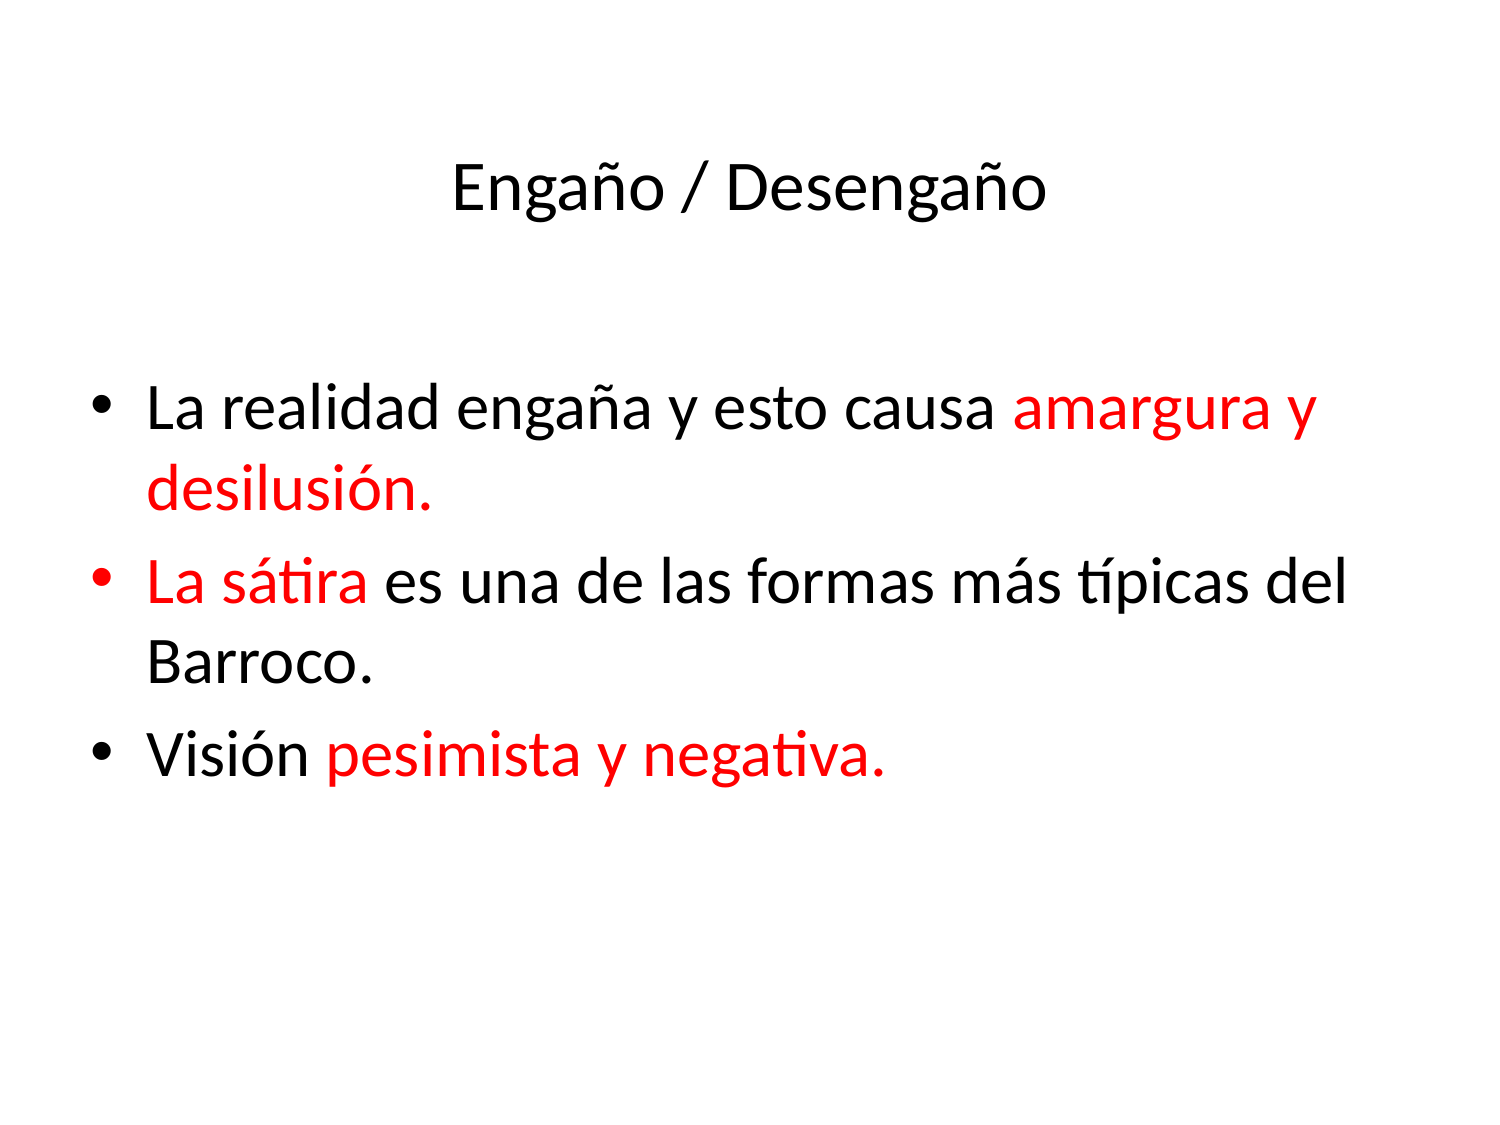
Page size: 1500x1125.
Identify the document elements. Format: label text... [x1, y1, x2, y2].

title Engaño / Desengaño [75, 45, 1425, 233]
list La realidad engaña y esto causa amargura y desilusión. La sátira es una de las formas más típicas del Barroco. Visión pesimista y negativa. [75, 262, 1425, 1005]
